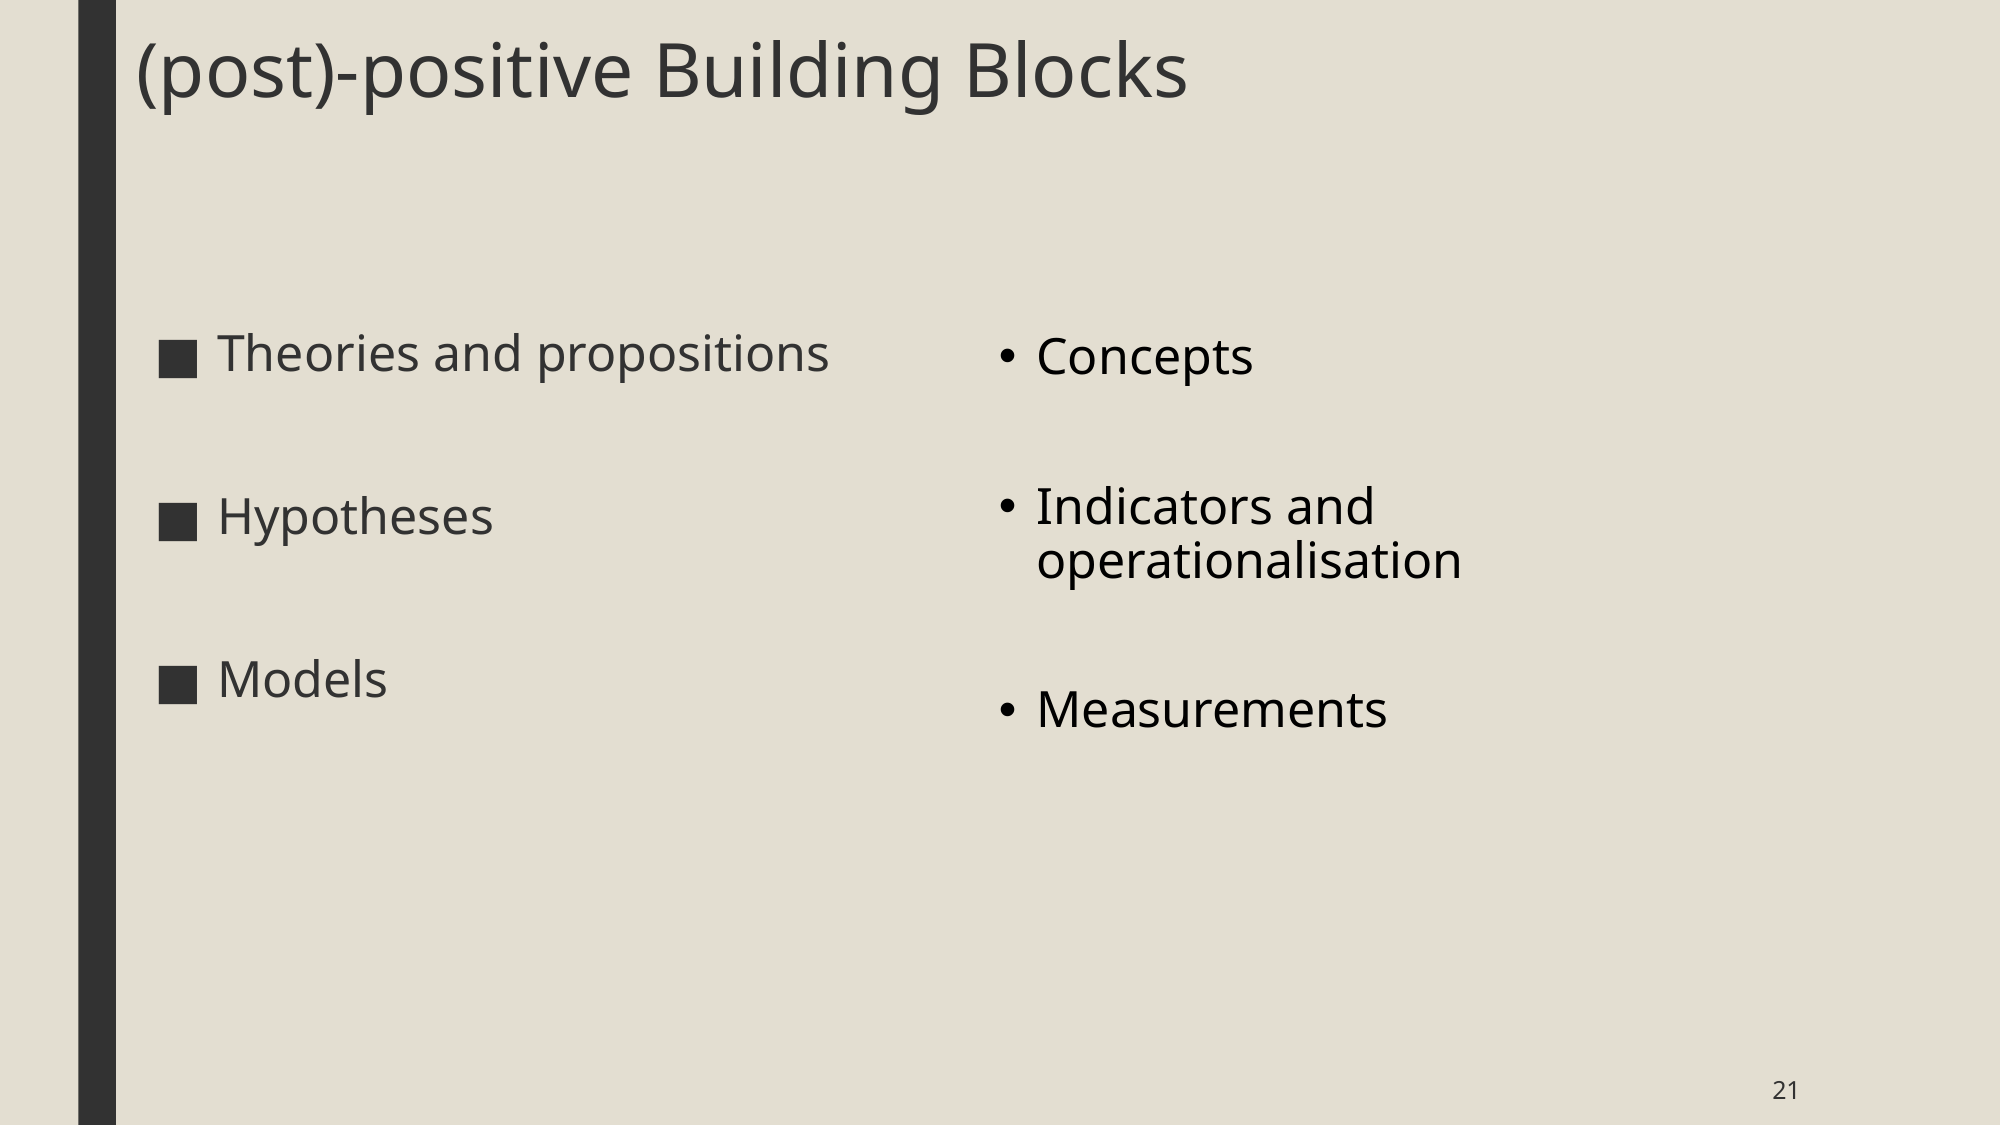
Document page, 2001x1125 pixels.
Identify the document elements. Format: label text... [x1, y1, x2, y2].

list Theories and propositions Hypotheses Models [139, 319, 966, 1033]
title (post)-positive Building Blocks [121, 26, 1847, 244]
slide_number 21 [1553, 1058, 1816, 1125]
text_box Concepts Indicators and operationalisation Measurements [983, 324, 1811, 1038]
